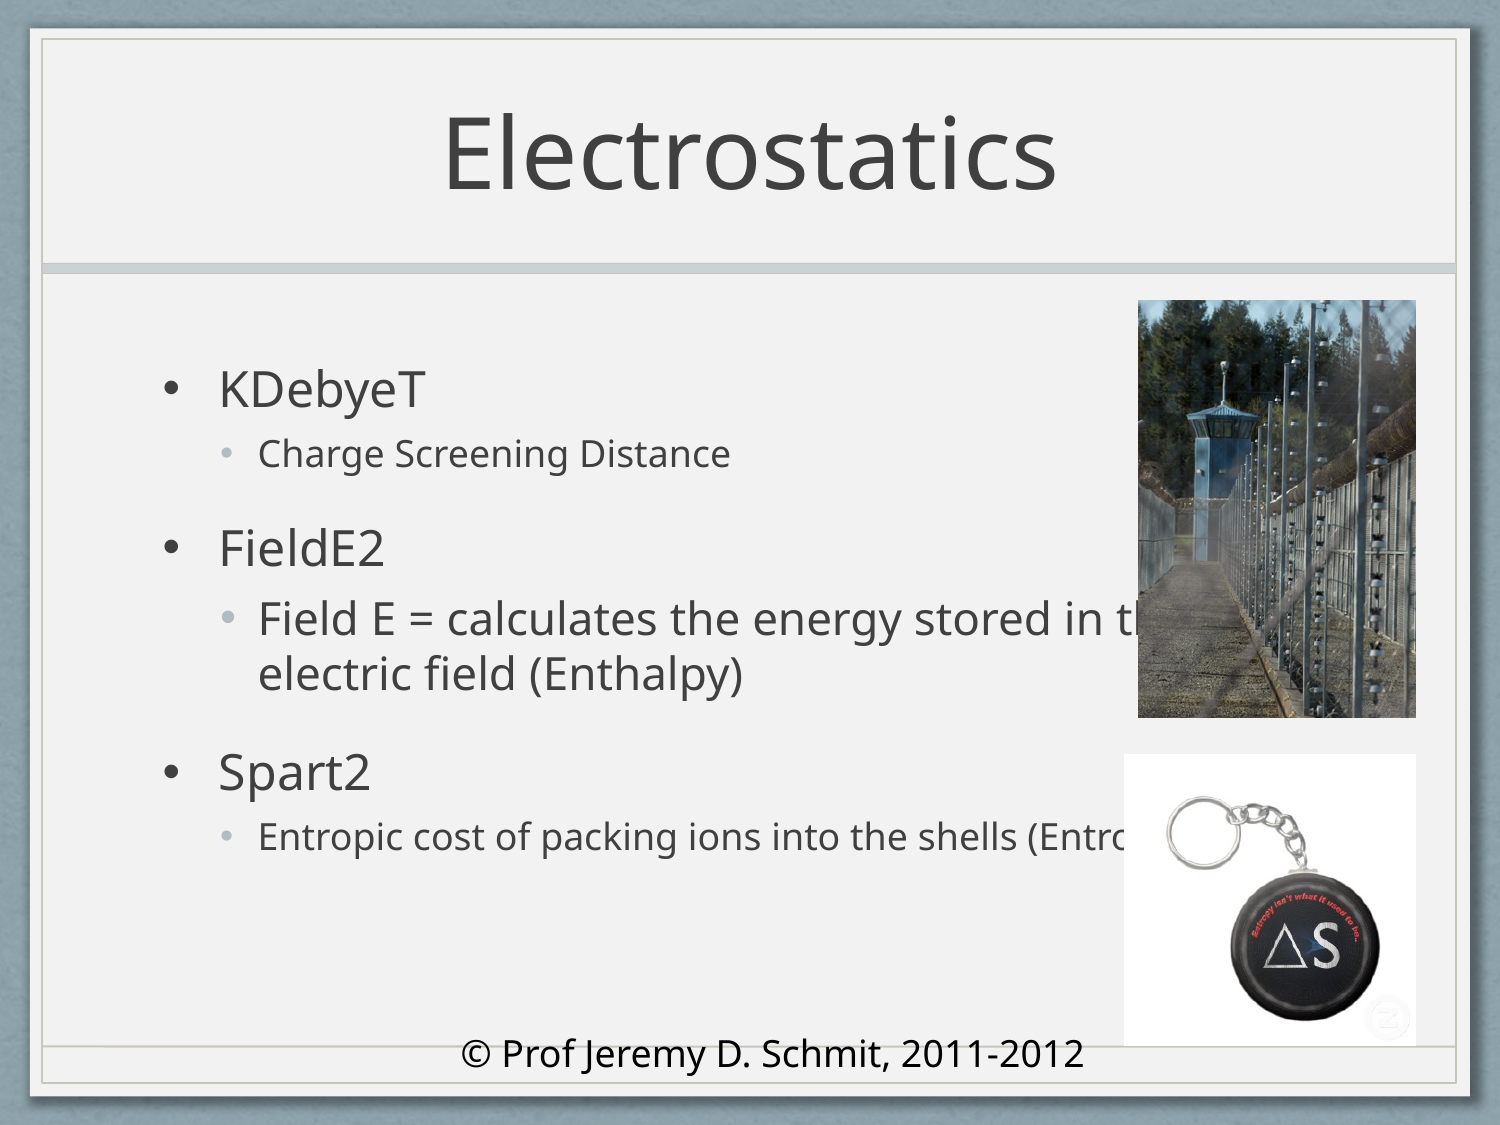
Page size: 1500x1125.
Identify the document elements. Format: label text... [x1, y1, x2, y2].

text_box © Prof Jeremy D. Schmit, 2011-2012 [445, 1022, 1101, 1083]
picture [1137, 300, 1416, 718]
title Electrostatics [147, 40, 1353, 260]
picture [1124, 754, 1416, 1046]
list KDebyeT Charge Screening Distance FieldE2 Field E = calculates the energy stored in the electric field (Enthalpy) Spart2 Entropic cost of packing ions into the shells (Entropy) [147, 350, 1353, 995]
